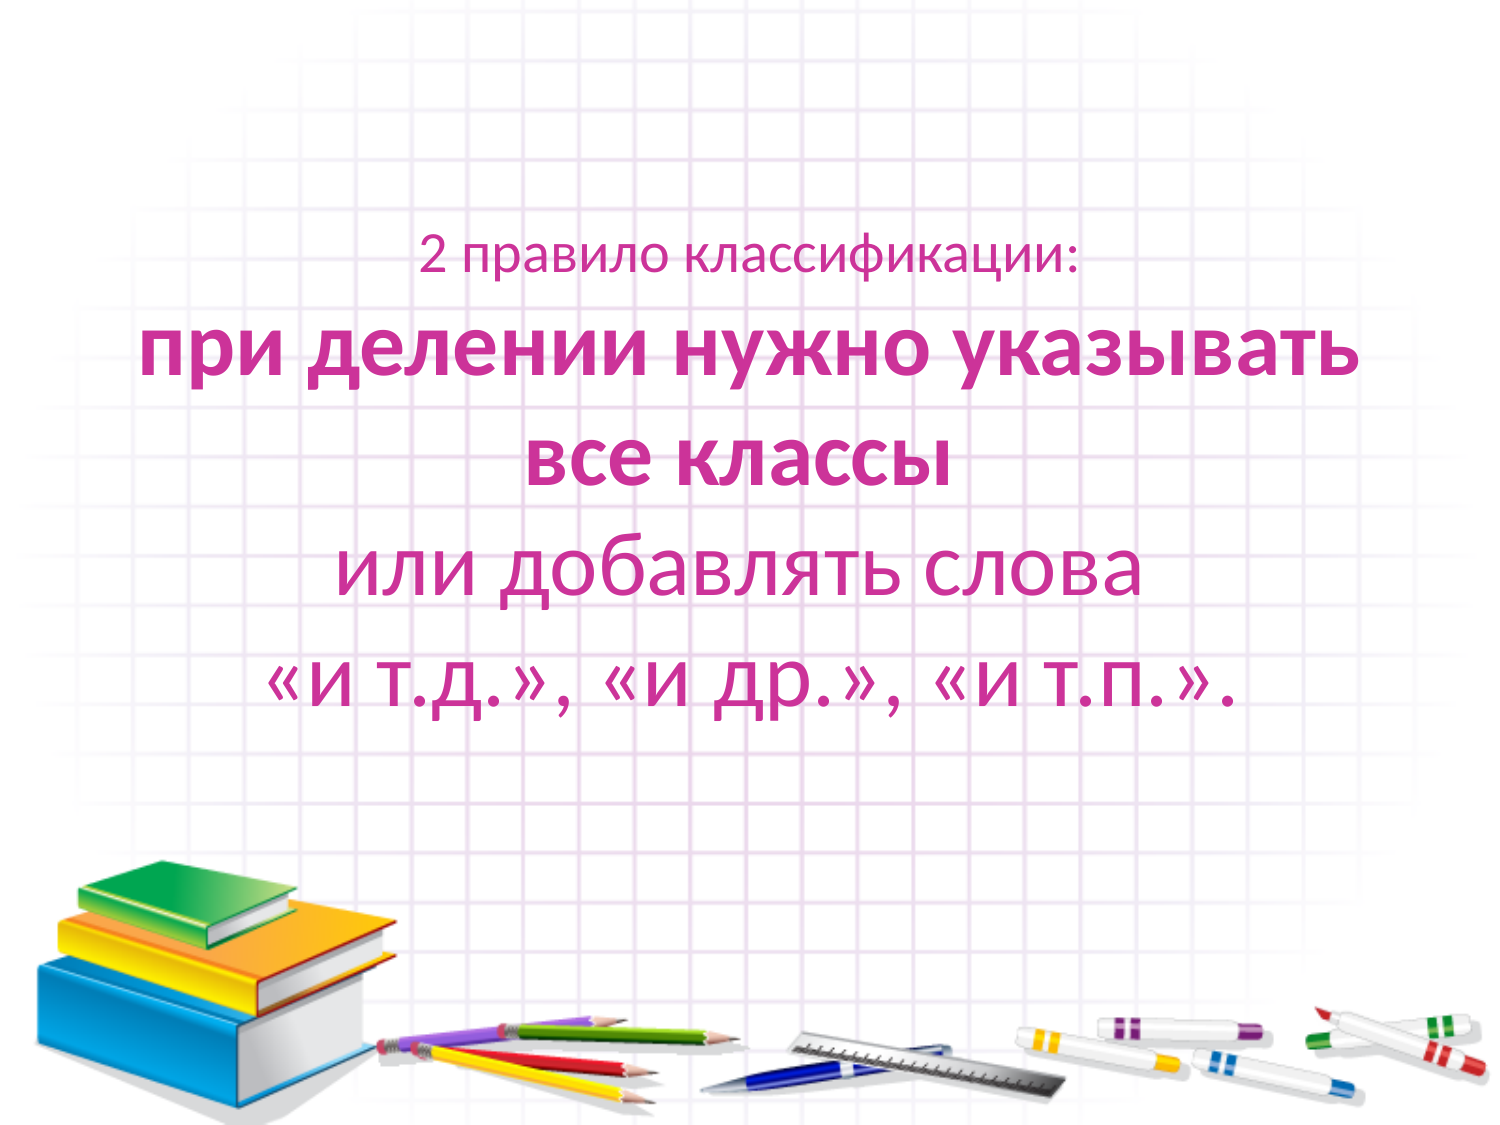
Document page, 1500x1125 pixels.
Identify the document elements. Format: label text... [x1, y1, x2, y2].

picture [0, 0, 1500, 1125]
title 2 правило классификации: при делении нужно указывать все классы или добавлять слова «и т.д.», «и др.», «и т.п.». [75, 45, 1425, 894]
